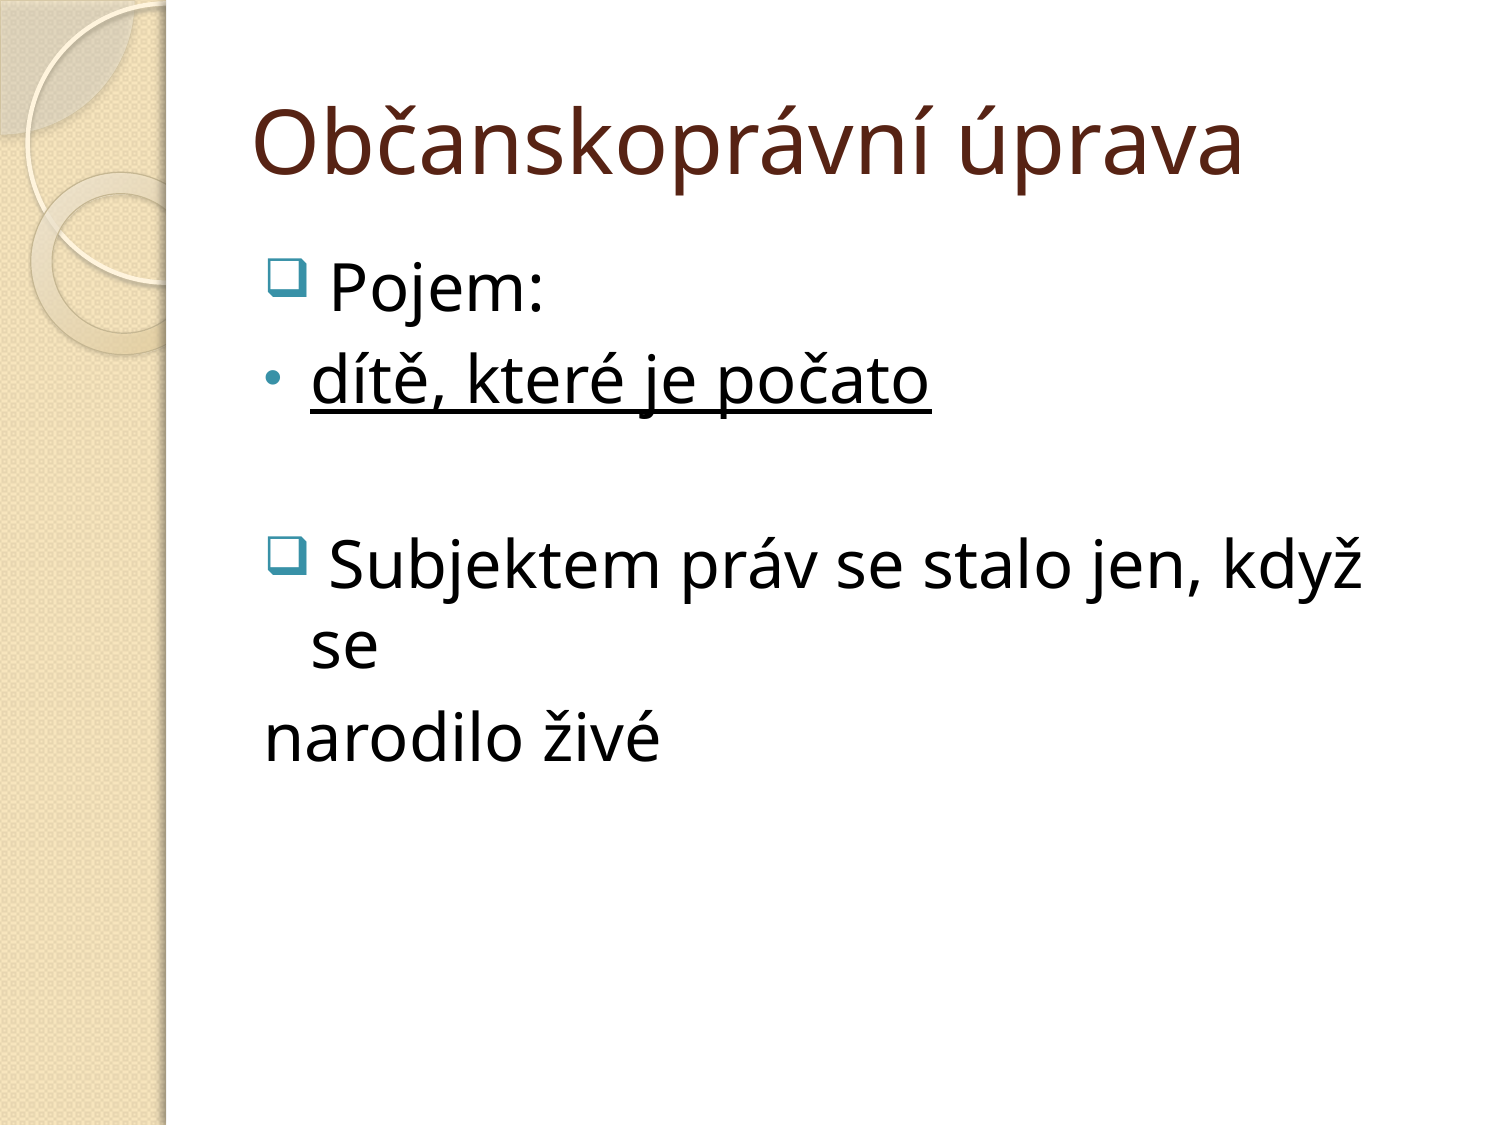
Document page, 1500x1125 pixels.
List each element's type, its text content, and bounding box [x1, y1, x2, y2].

list Pojem: dítě, které je počato Subjektem práv se stalo jen, když se narodilo živé [235, 237, 1466, 1025]
title Občanskoprávní úprava [235, 45, 1466, 233]
